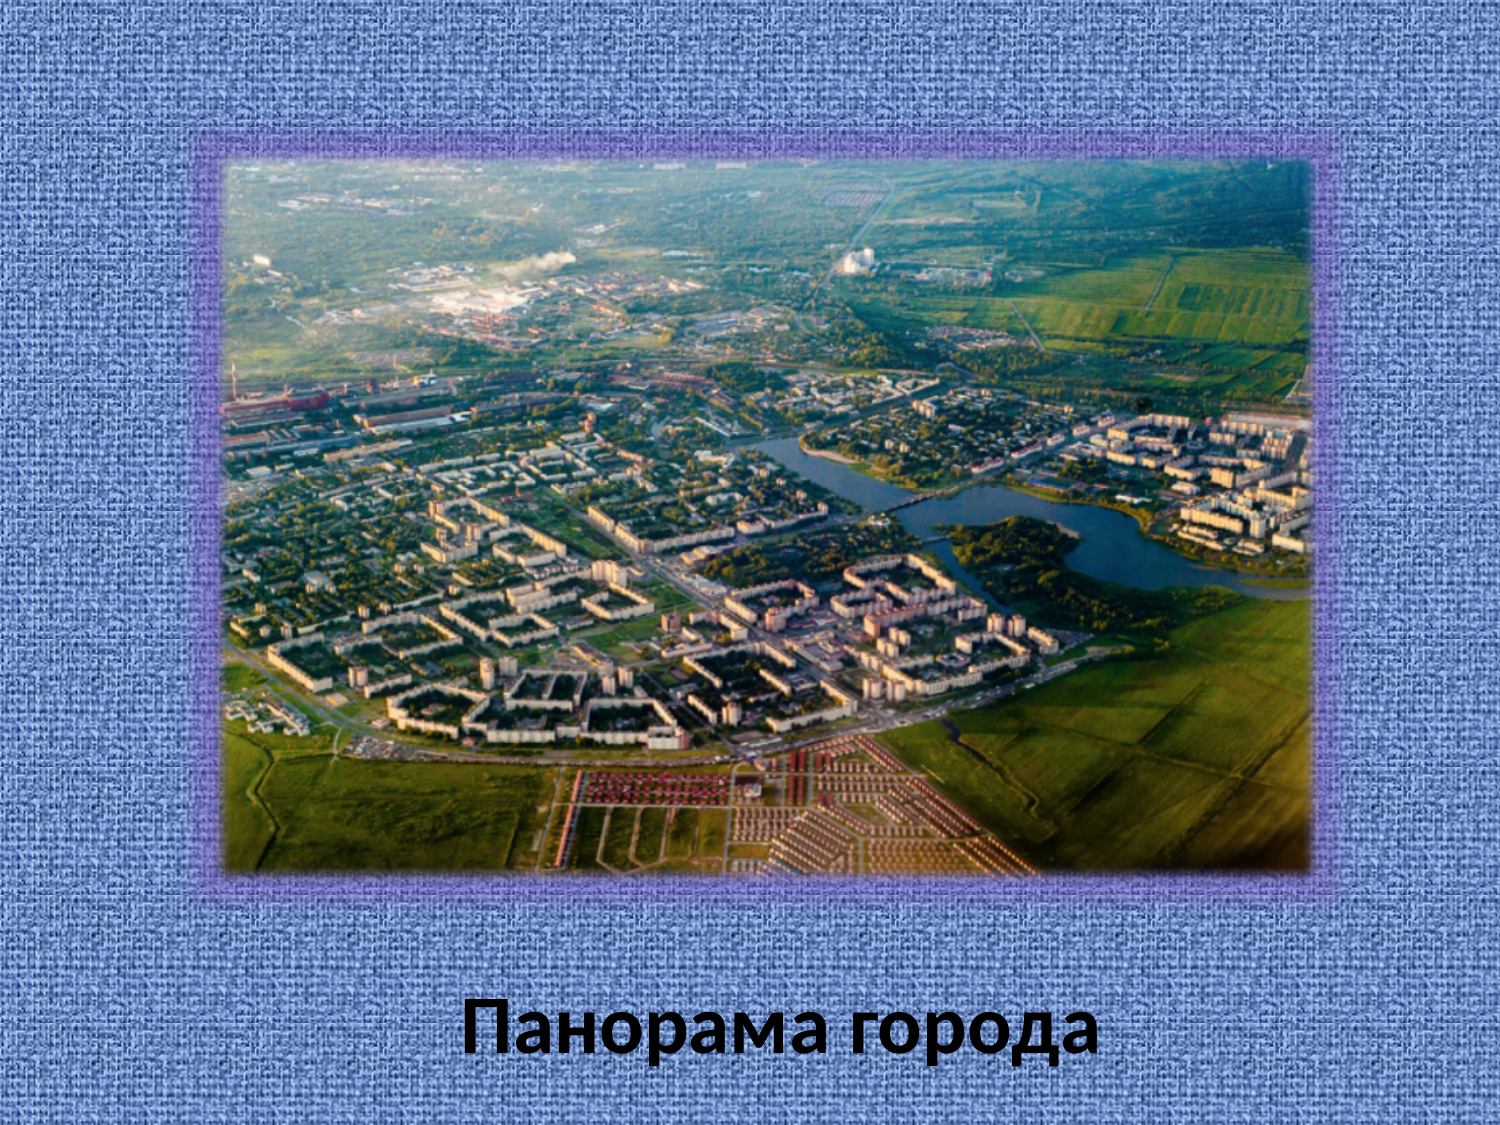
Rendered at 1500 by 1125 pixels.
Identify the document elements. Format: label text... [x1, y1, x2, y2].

text_box Панорама города [287, 962, 1275, 1078]
picture [0, 0, 1500, 1125]
